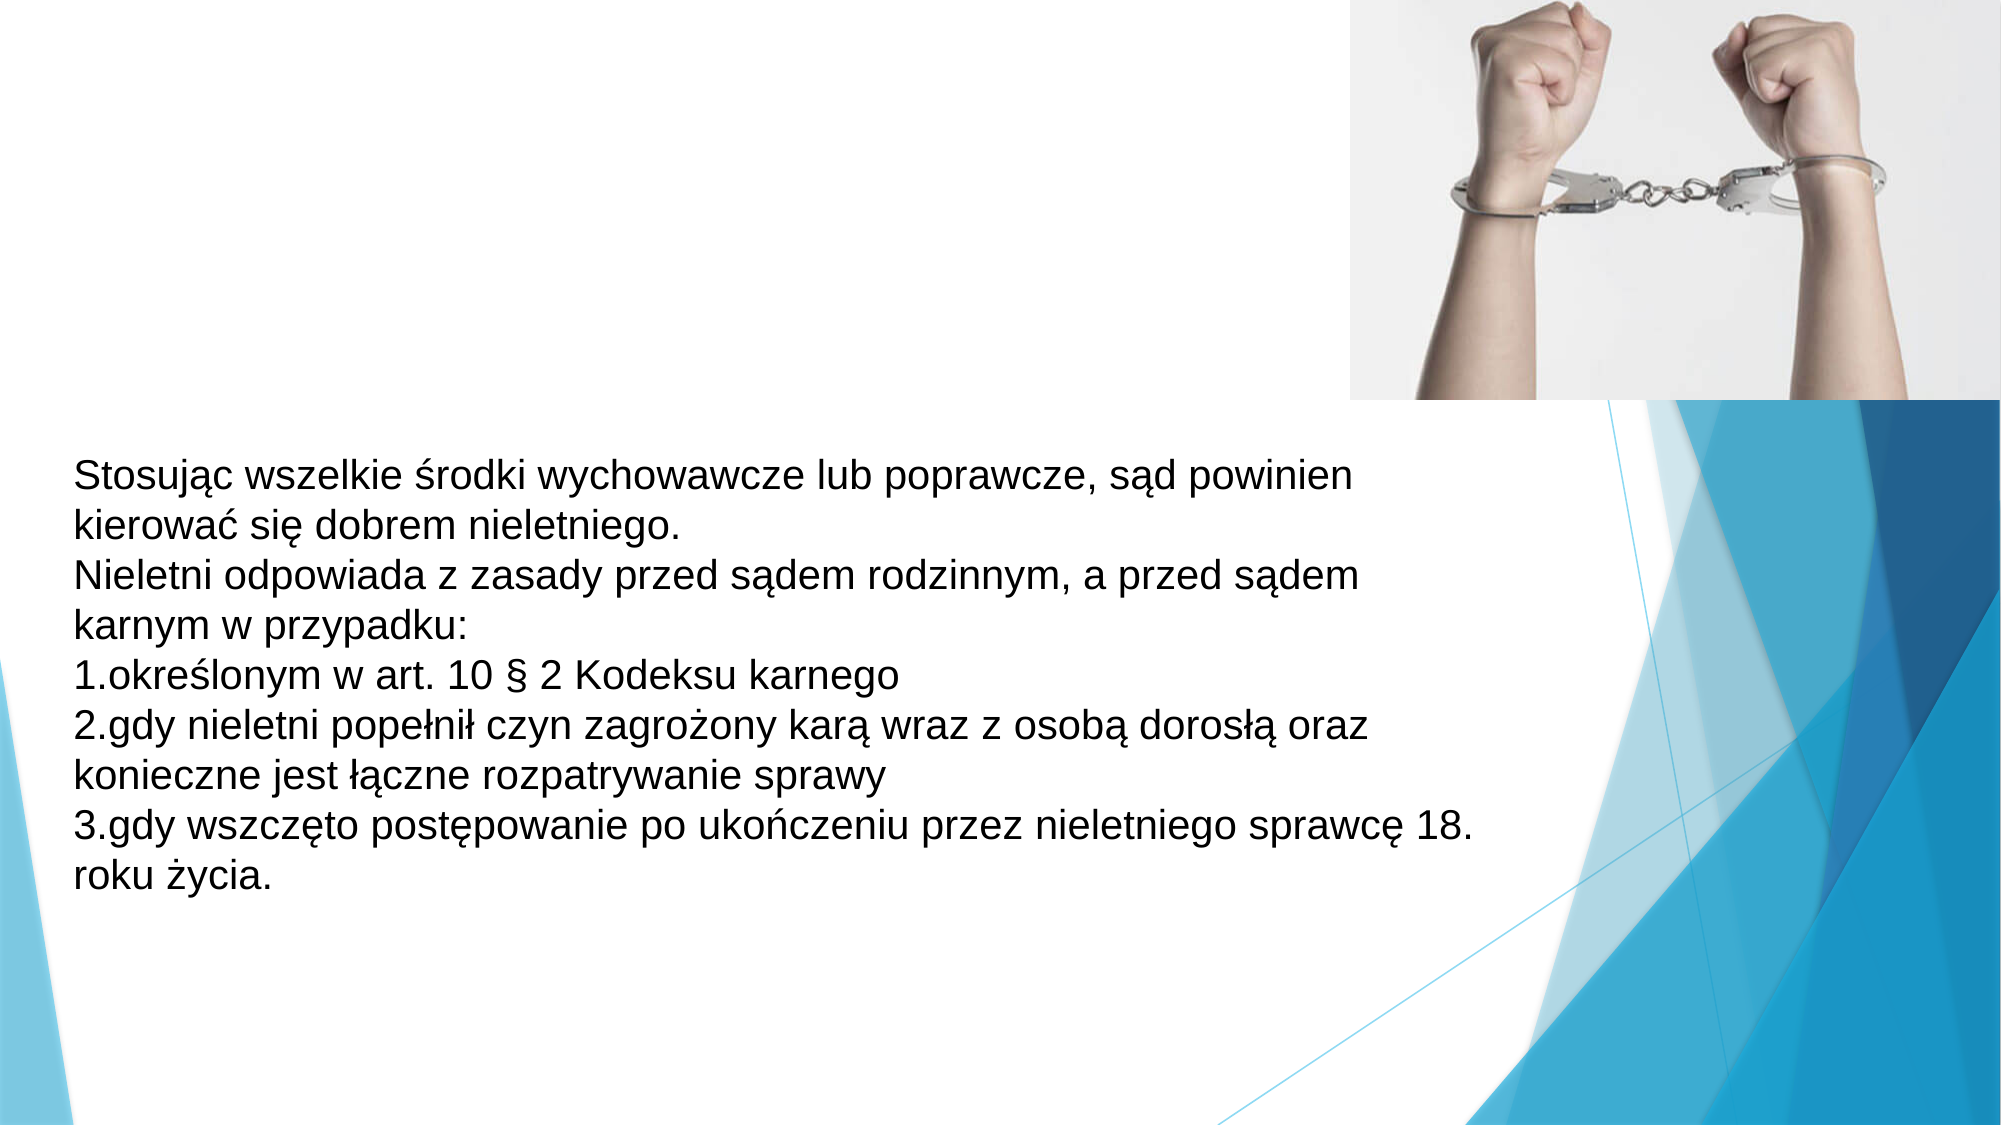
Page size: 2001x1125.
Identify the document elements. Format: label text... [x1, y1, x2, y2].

text_box Stosując wszelkie środki wychowawcze lub poprawcze, sąd powinien kierować się dobrem nieletniego. Nieletni odpowiada z zasady przed sądem rodzinnym, a przed sądem karnym w przypadku: określonym w art. 10 § 2 Kodeksu karnego gdy nieletni popełnił czyn zagrożony karą wraz z osobą dorosłą oraz konieczne jest łączne rozpatrywanie sprawy gdy wszczęto postępowanie po ukończeniu przez nieletniego sprawcę 18. roku życia. [58, 440, 1502, 906]
picture [1350, 0, 2000, 400]
